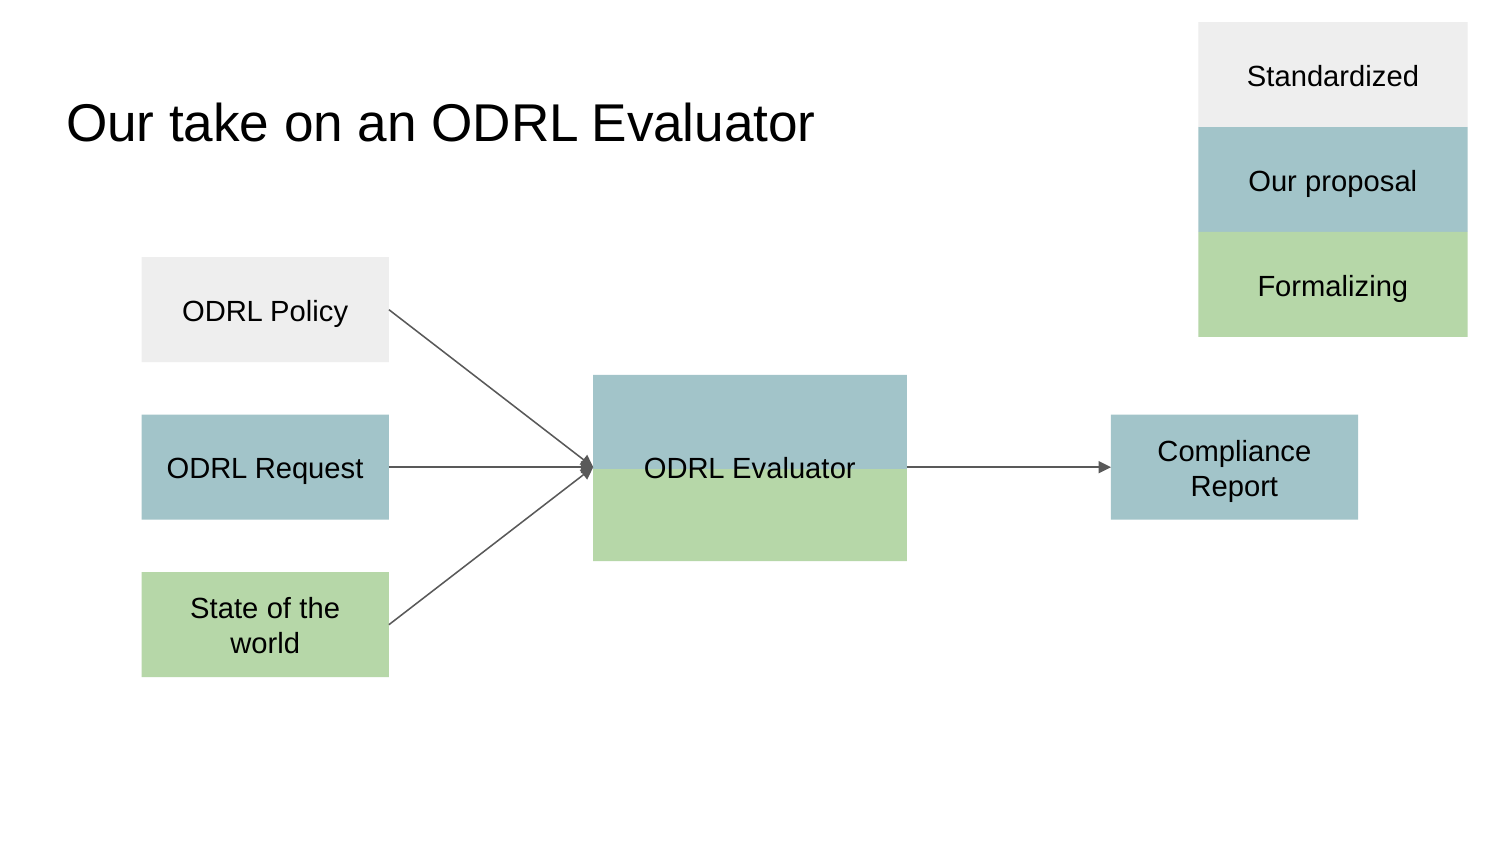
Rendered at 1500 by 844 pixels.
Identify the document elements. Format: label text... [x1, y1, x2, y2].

text_box ODRL Request [141, 414, 383, 520]
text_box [388, 466, 594, 625]
title Our take on an ODRL Evaluator [51, 72, 1198, 167]
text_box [388, 309, 594, 466]
text_box State of the world [141, 572, 389, 678]
text_box Formalizing [1198, 231, 1468, 337]
text_box ODRL Evaluator [598, 374, 907, 560]
text_box Our proposal [1198, 127, 1468, 231]
text_box Standardized [1198, 22, 1468, 127]
text_box Compliance Report [1110, 414, 1359, 520]
text_box ODRL Policy [141, 257, 389, 363]
